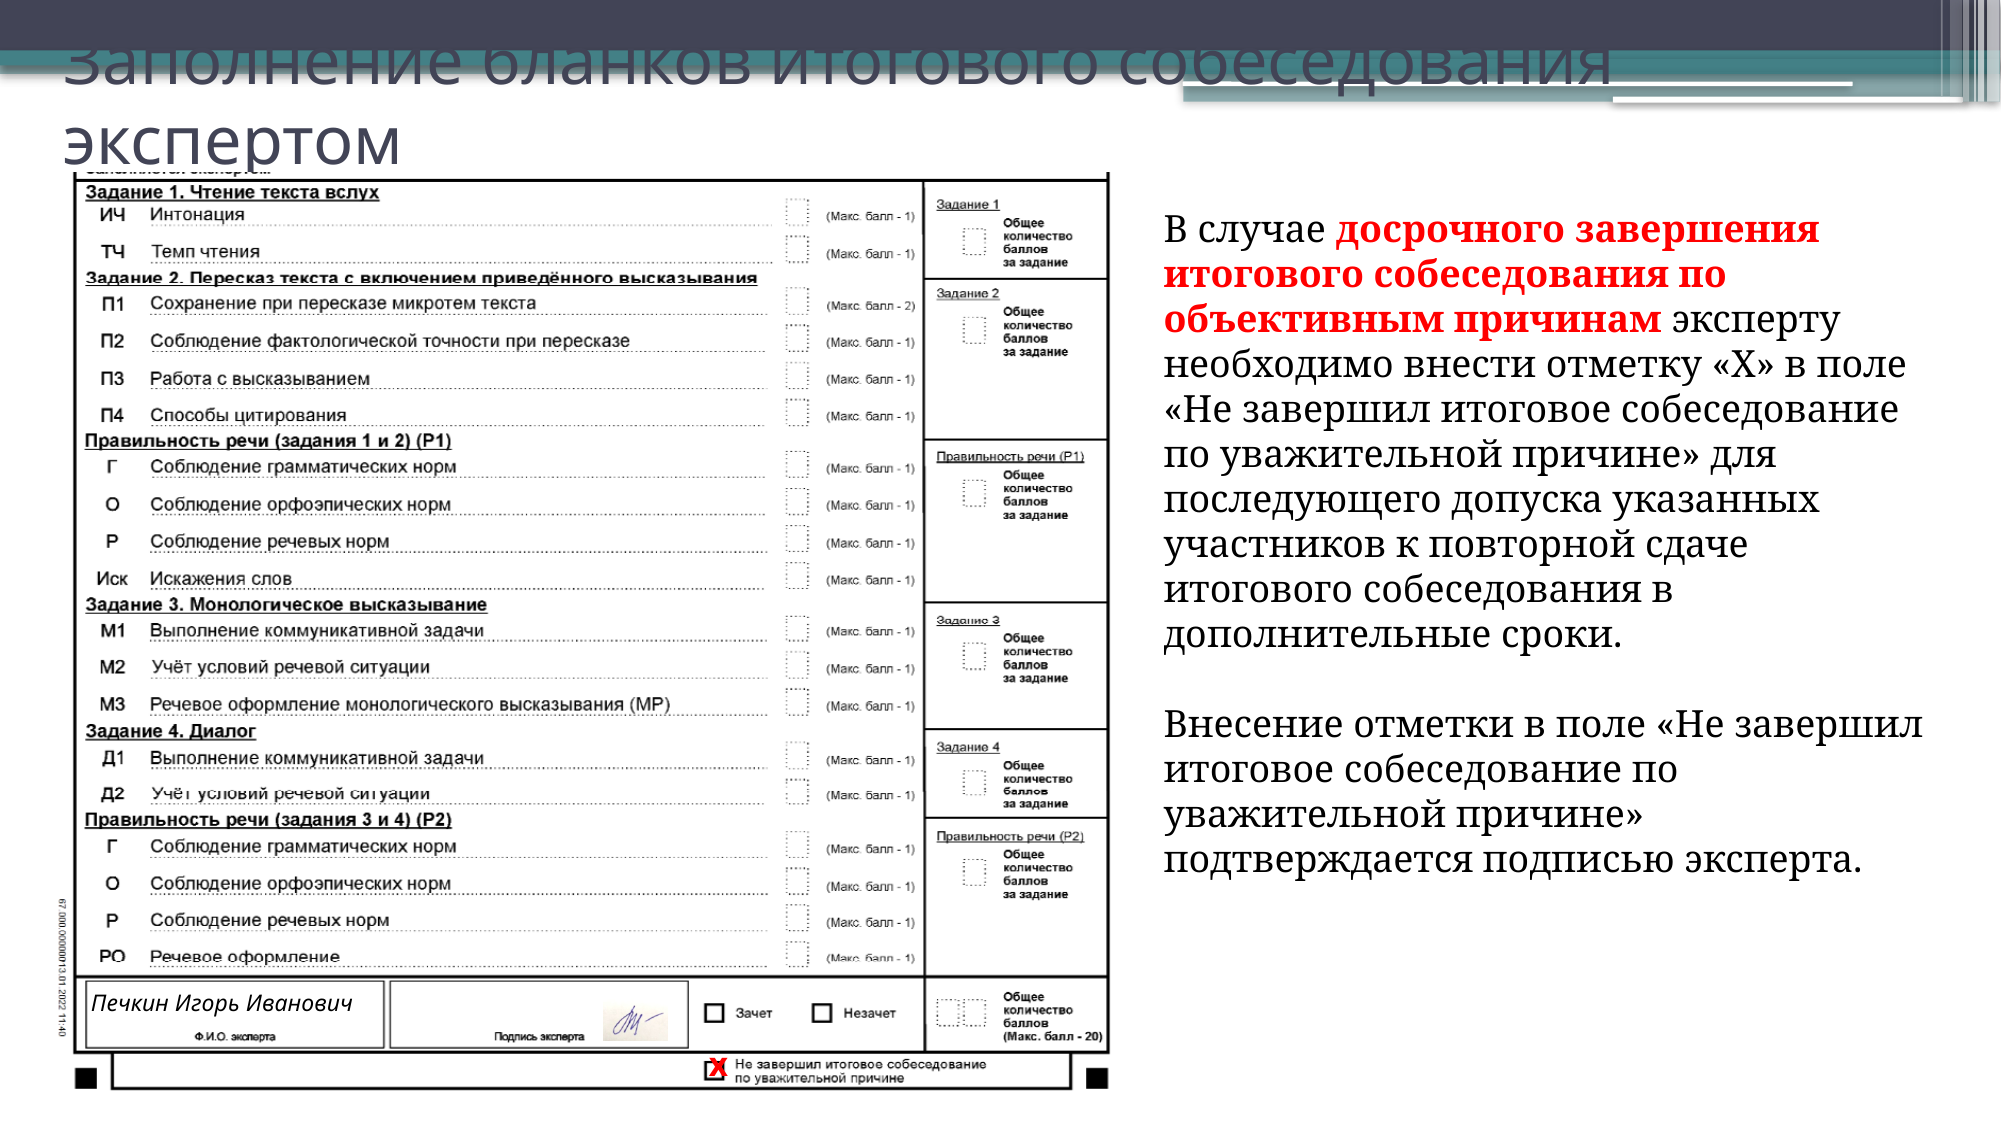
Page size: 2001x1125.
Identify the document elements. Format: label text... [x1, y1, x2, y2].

text_box В случае досрочного завершения итогового собеседования по объективным причинам эксперту необходимо внести отметку «Х» в поле «Не завершил итоговое собеседование по уважительной причине» для последующего допуска указанных участников к повторной сдаче итогового собеседования в дополнительные сроки. Внесение отметки в поле «Не завершил итоговое собеседование по уважительной причине» подтверждается подписью эксперта. [1148, 197, 1947, 887]
title Заполнение бланков итогового собеседования экспертом [48, 45, 1937, 185]
picture [58, 172, 1128, 1105]
